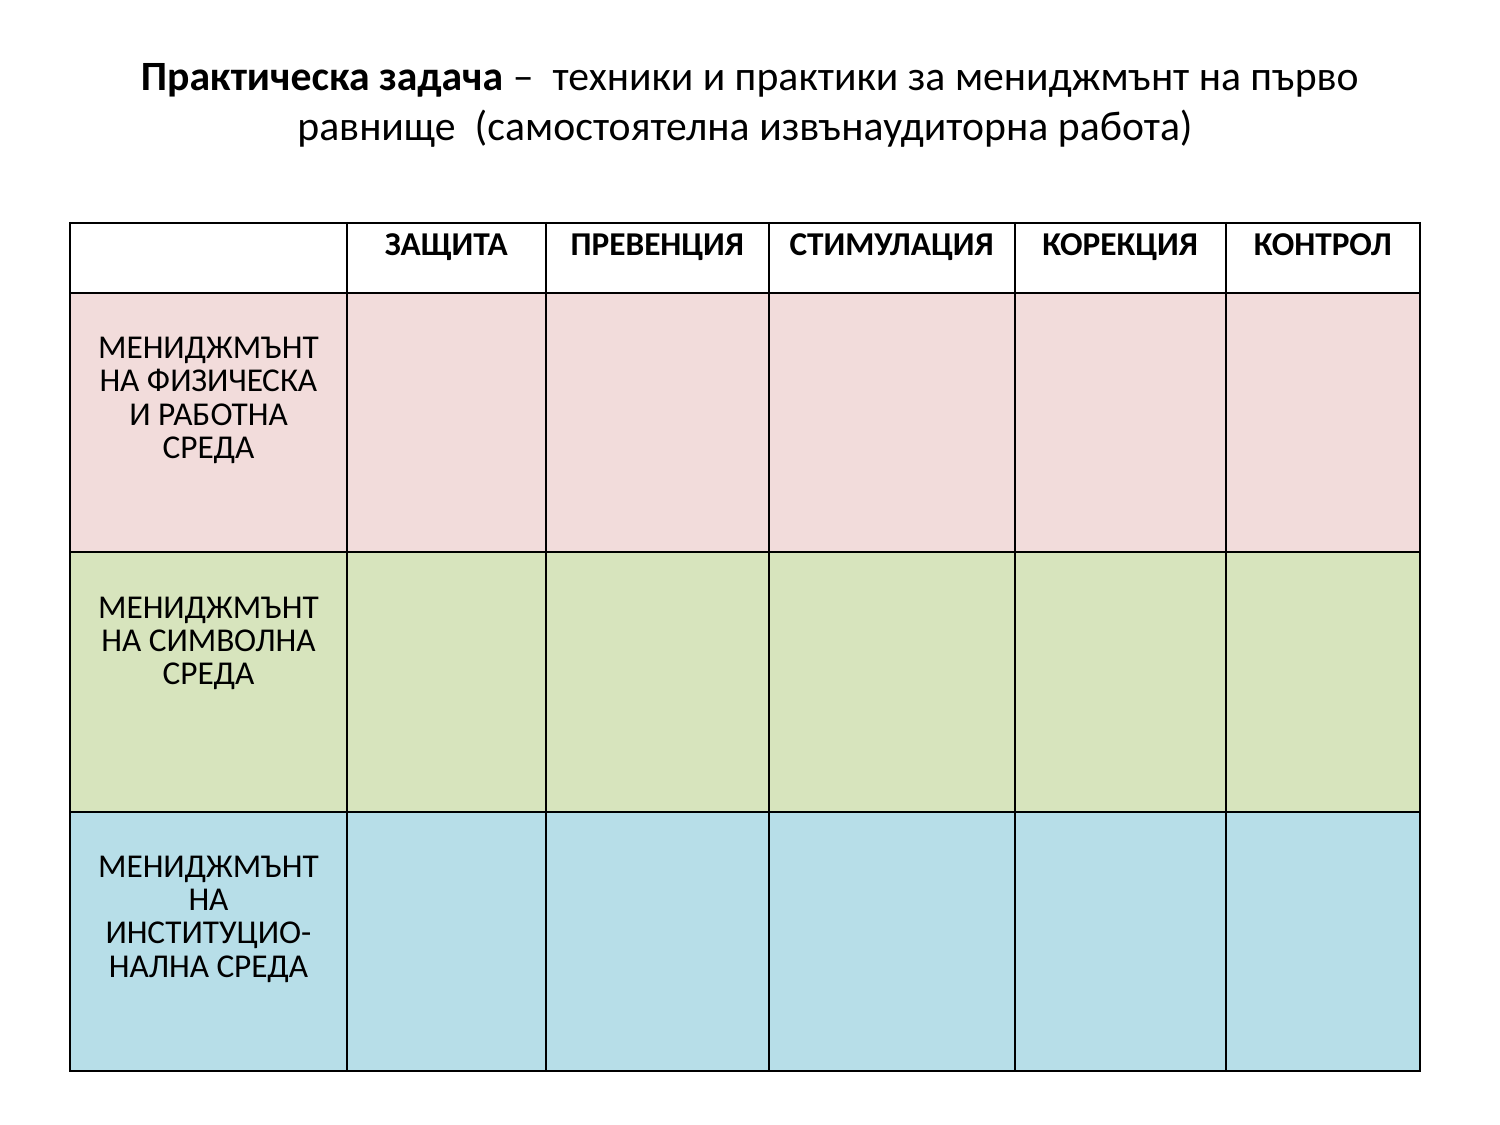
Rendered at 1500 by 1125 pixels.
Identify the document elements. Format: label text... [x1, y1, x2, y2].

table_header СТИМУЛАЦИЯ [770, 224, 1014, 292]
table_cell [348, 553, 545, 811]
table_cell [770, 294, 1014, 551]
table_header [71, 224, 346, 292]
table_cell [348, 294, 545, 551]
table_header КОНТРОЛ [1227, 224, 1419, 292]
table_cell МЕНИДЖМЪНТ НА СИМВОЛНА СРЕДА [71, 553, 346, 811]
table_cell МЕНИДЖМЪНТ НА ИНСТИТУЦИО-НАЛНА СРЕДА [71, 813, 346, 1070]
title Практическа задача – техники и практики за мениджмънт на първо равнище (самостоятелна извънаудиторна работа) [75, 45, 1425, 153]
table_cell [348, 813, 545, 1070]
table_cell [1227, 553, 1419, 811]
table_cell [547, 294, 768, 551]
table_cell [1016, 553, 1225, 811]
table_header ЗАЩИТА [348, 224, 545, 292]
table_cell [1016, 813, 1225, 1070]
table_cell [1016, 294, 1225, 551]
table_cell [770, 813, 1014, 1070]
table_cell [547, 553, 768, 811]
table_cell МЕНИДЖМЪНТ НА ФИЗИЧЕСКА И РАБОТНА СРЕДА [71, 294, 346, 551]
table_cell [1227, 813, 1419, 1070]
table_cell [1227, 294, 1419, 551]
table_header ПРЕВЕНЦИЯ [547, 224, 768, 292]
table_header КОРЕКЦИЯ [1016, 224, 1225, 292]
table_cell [770, 553, 1014, 811]
table_cell [547, 813, 768, 1070]
